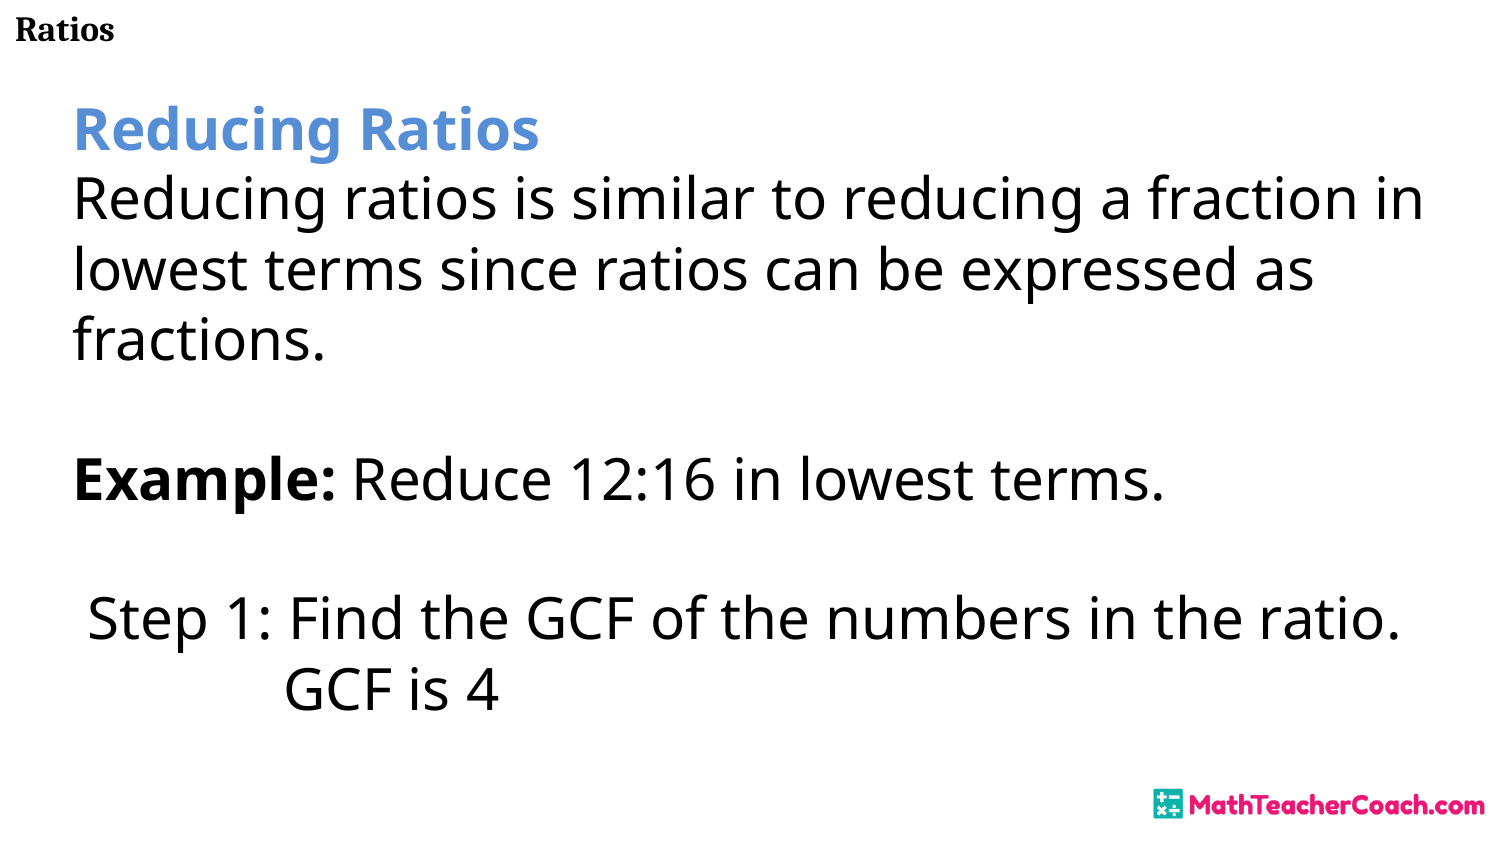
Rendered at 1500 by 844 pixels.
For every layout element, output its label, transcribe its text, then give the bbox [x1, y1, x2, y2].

text_box Reducing Ratios Reducing ratios is similar to reducing a fraction in lowest terms since ratios can be expressed as fractions. Example: Reduce 12:16 in lowest terms. Step 1: Find the GCF of the numbers in the ratio. GCF is 4 [57, 84, 1475, 799]
title Ratios [0, 0, 1350, 57]
picture [1149, 784, 1487, 821]
